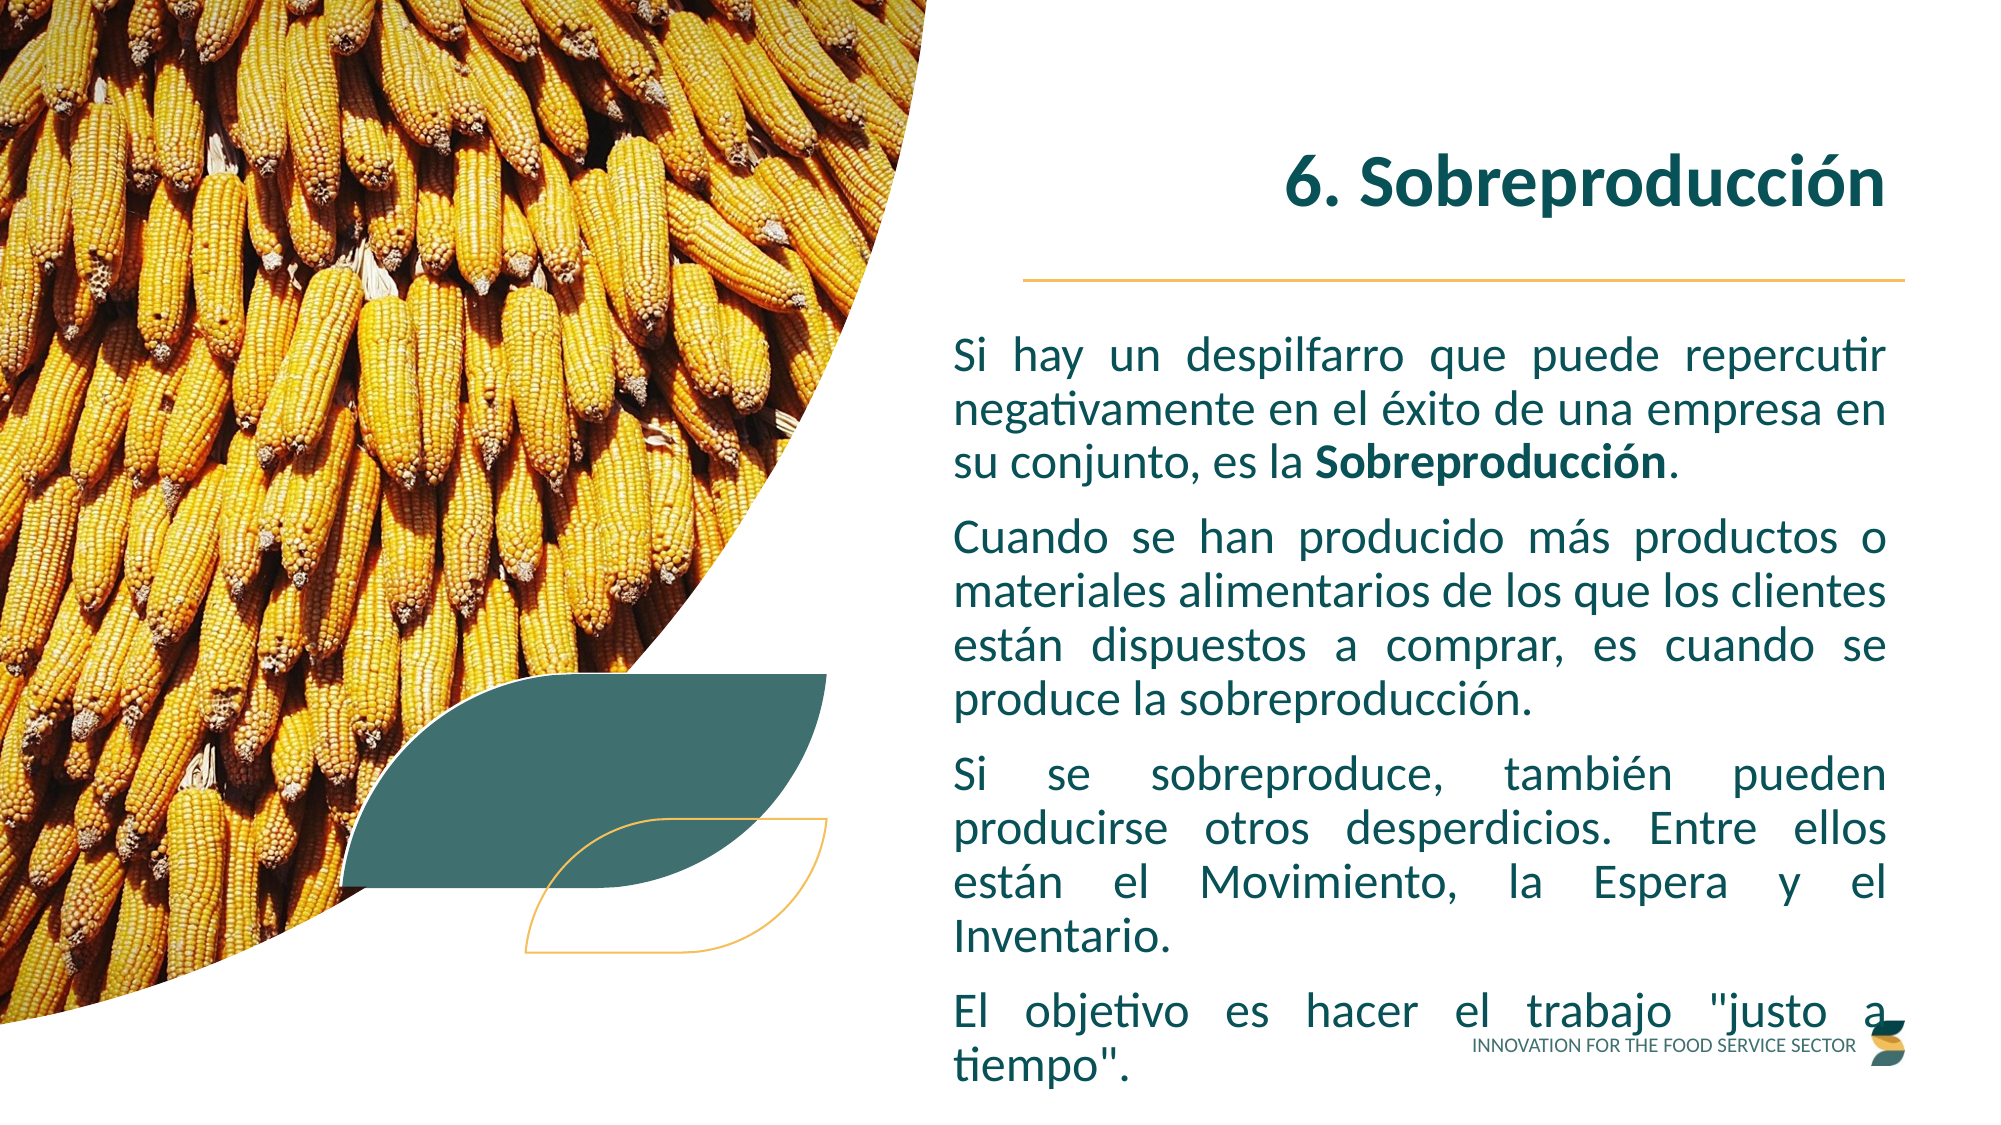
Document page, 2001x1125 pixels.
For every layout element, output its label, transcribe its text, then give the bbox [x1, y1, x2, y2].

picture [1871, 1020, 1905, 1066]
picture [0, 0, 927, 1025]
list 6. Sobreproducción [1036, 134, 1903, 249]
list Si hay un despilfarro que puede repercutir negativamente en el éxito de una empresa en su conjunto, es la Sobreproducción. Cuando se han producido más productos o materiales alimentarios de los que los clientes están dispuestos a comprar, es cuando se produce la sobreproducción. Si se sobreproduce, también pueden producirse otros desperdicios. Entre ellos están el Movimiento, la Espera y el Inventario. El objetivo es hacer el trabajo "justo a tiempo". [938, 320, 1903, 968]
